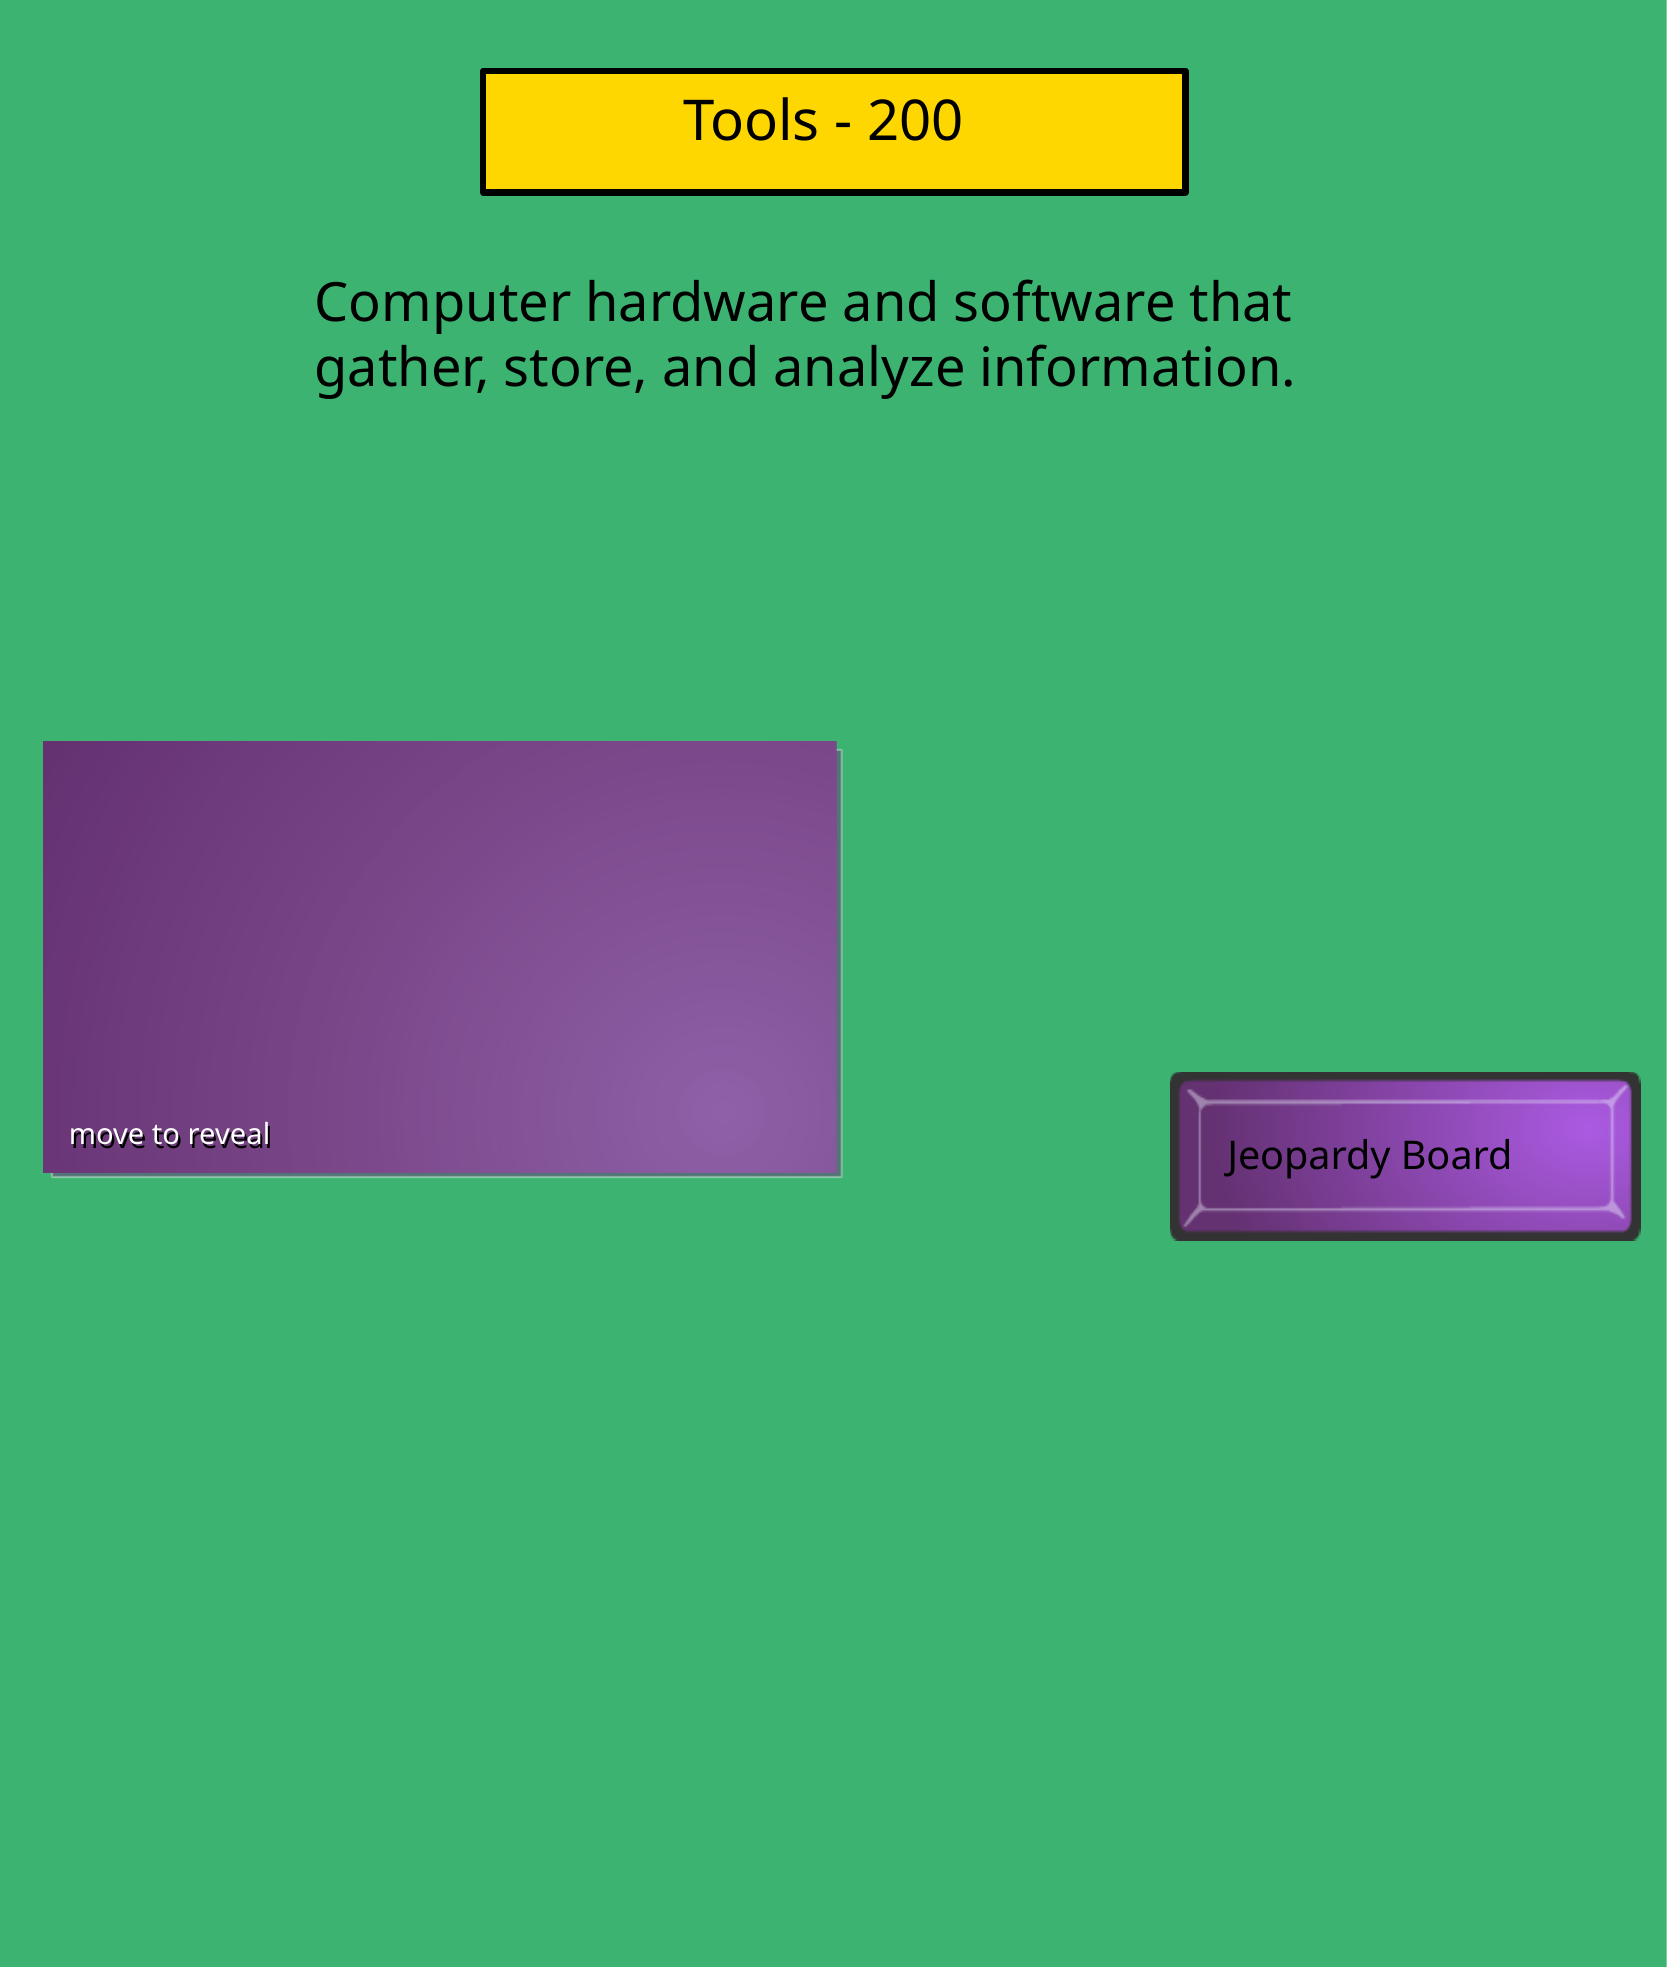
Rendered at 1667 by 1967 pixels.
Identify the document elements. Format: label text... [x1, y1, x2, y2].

text_box Computer hardware and software that gather, store, and analyze information. [299, 260, 1413, 406]
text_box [483, 70, 1186, 193]
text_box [1170, 1072, 1641, 1242]
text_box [43, 741, 842, 1178]
